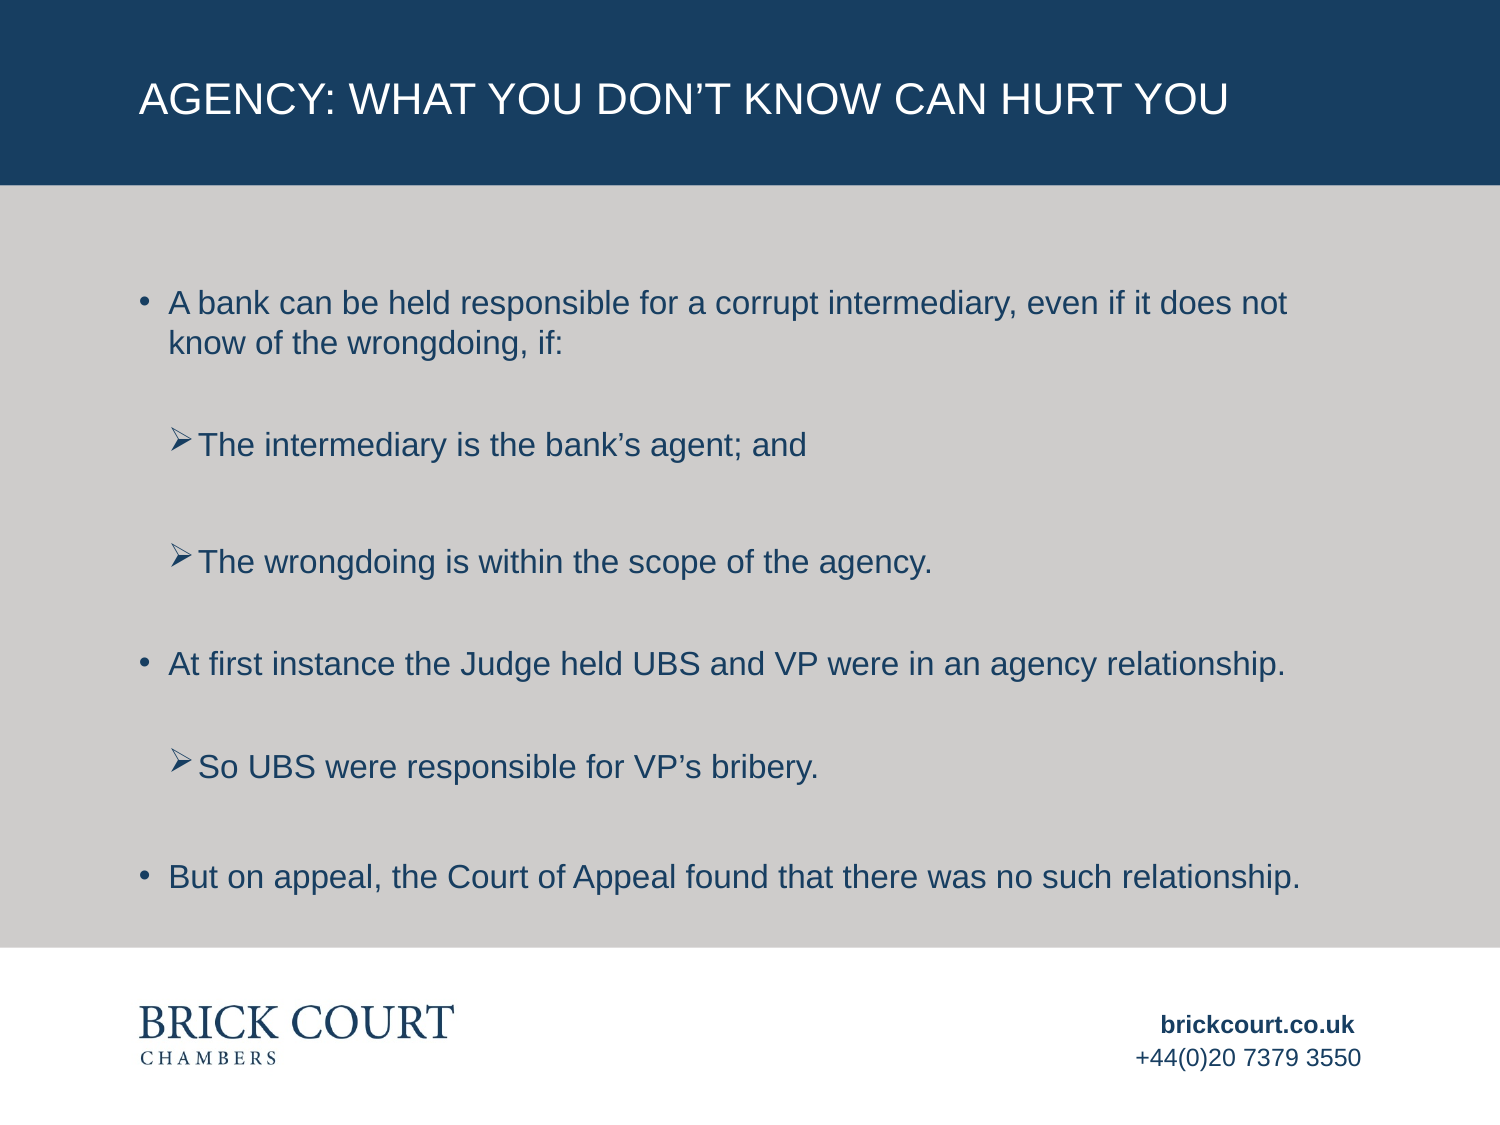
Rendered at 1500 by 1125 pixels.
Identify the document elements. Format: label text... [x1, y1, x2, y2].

title Agency: What you Don’t Know Can hurt you [138, 59, 1359, 140]
picture [0, 948, 1500, 1125]
list A bank can be held responsible for a corrupt intermediary, even if it does not know of the wrongdoing, if: The intermediary is the bank’s agent; and The wrongdoing is within the scope of the agency. At first instance the Judge held UBS and VP were in an agency relationship. So UBS were responsible for VP’s bribery. But on appeal, the Court of Appeal found that there was no such relationship. [138, 281, 1362, 949]
footer brickcourt.co.uk +44(0)20 7379 3550 [871, 1008, 1378, 1069]
